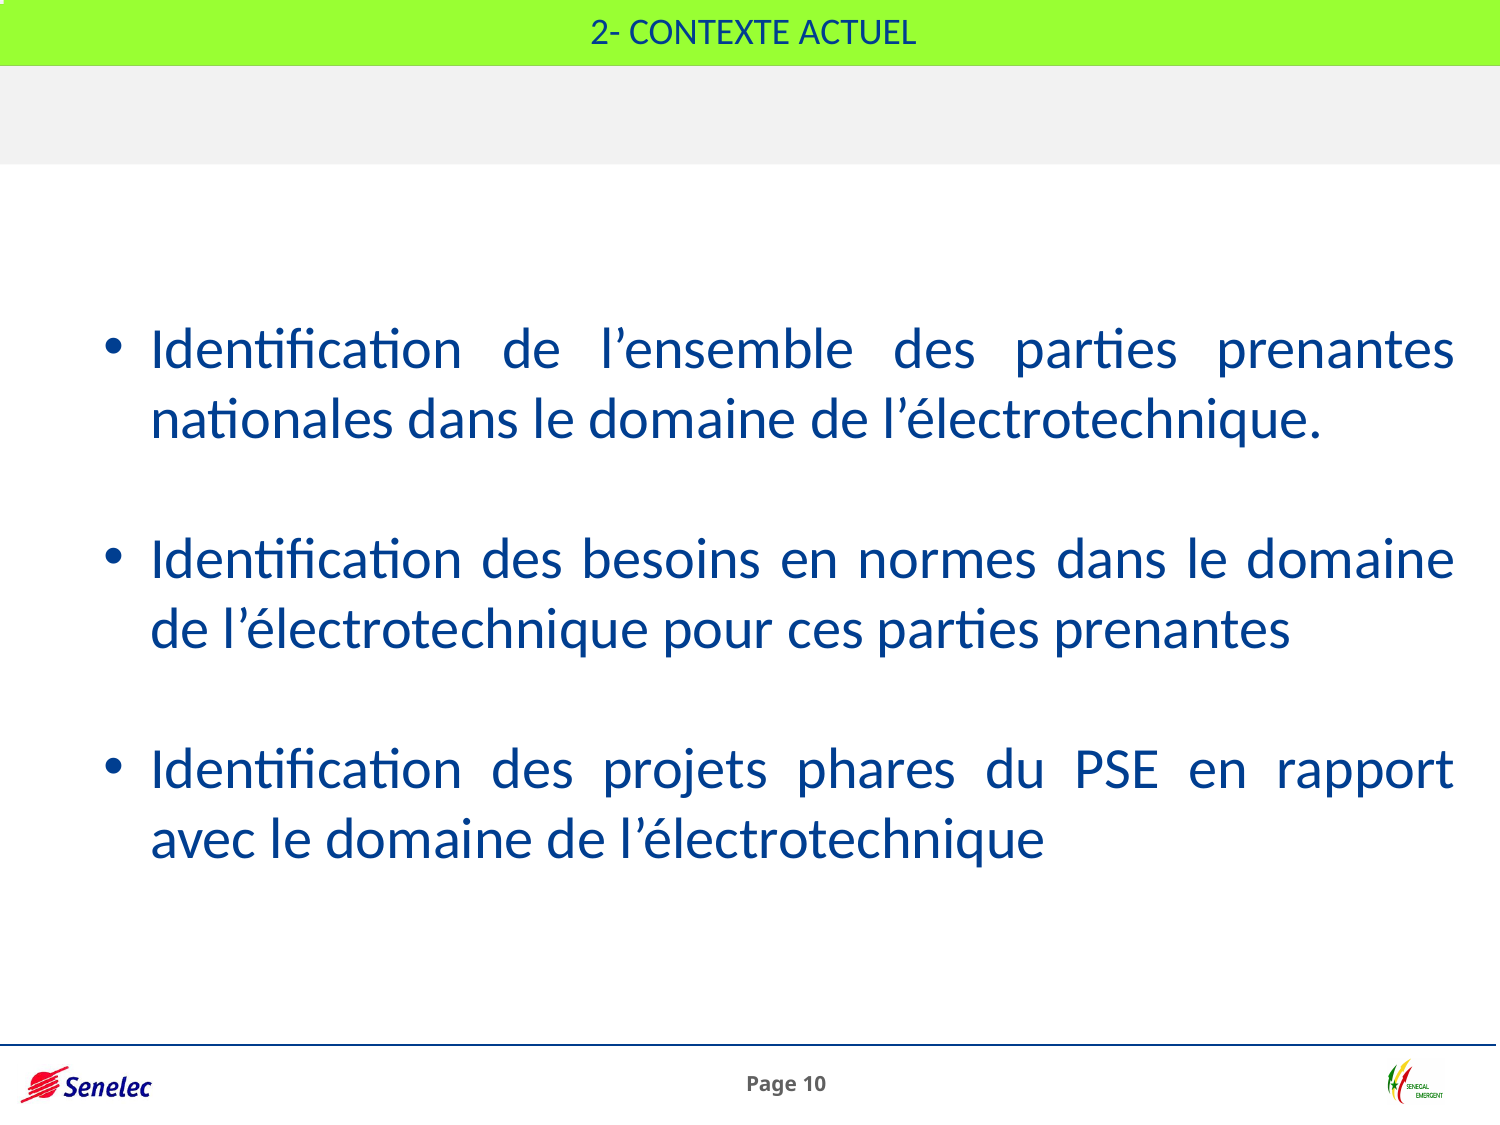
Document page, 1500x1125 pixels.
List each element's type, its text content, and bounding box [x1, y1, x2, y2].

picture [1387, 1058, 1445, 1105]
text_box Identification de l’ensemble des parties prenantes nationales dans le domaine de l’électrotechnique. Identification des besoins en normes dans le domaine de l’électrotechnique pour ces parties prenantes Identification des projets phares du PSE en rapport avec le domaine de l’électrotechnique [88, 302, 1471, 878]
picture [17, 1064, 153, 1104]
picture [0, 0, 1500, 82]
